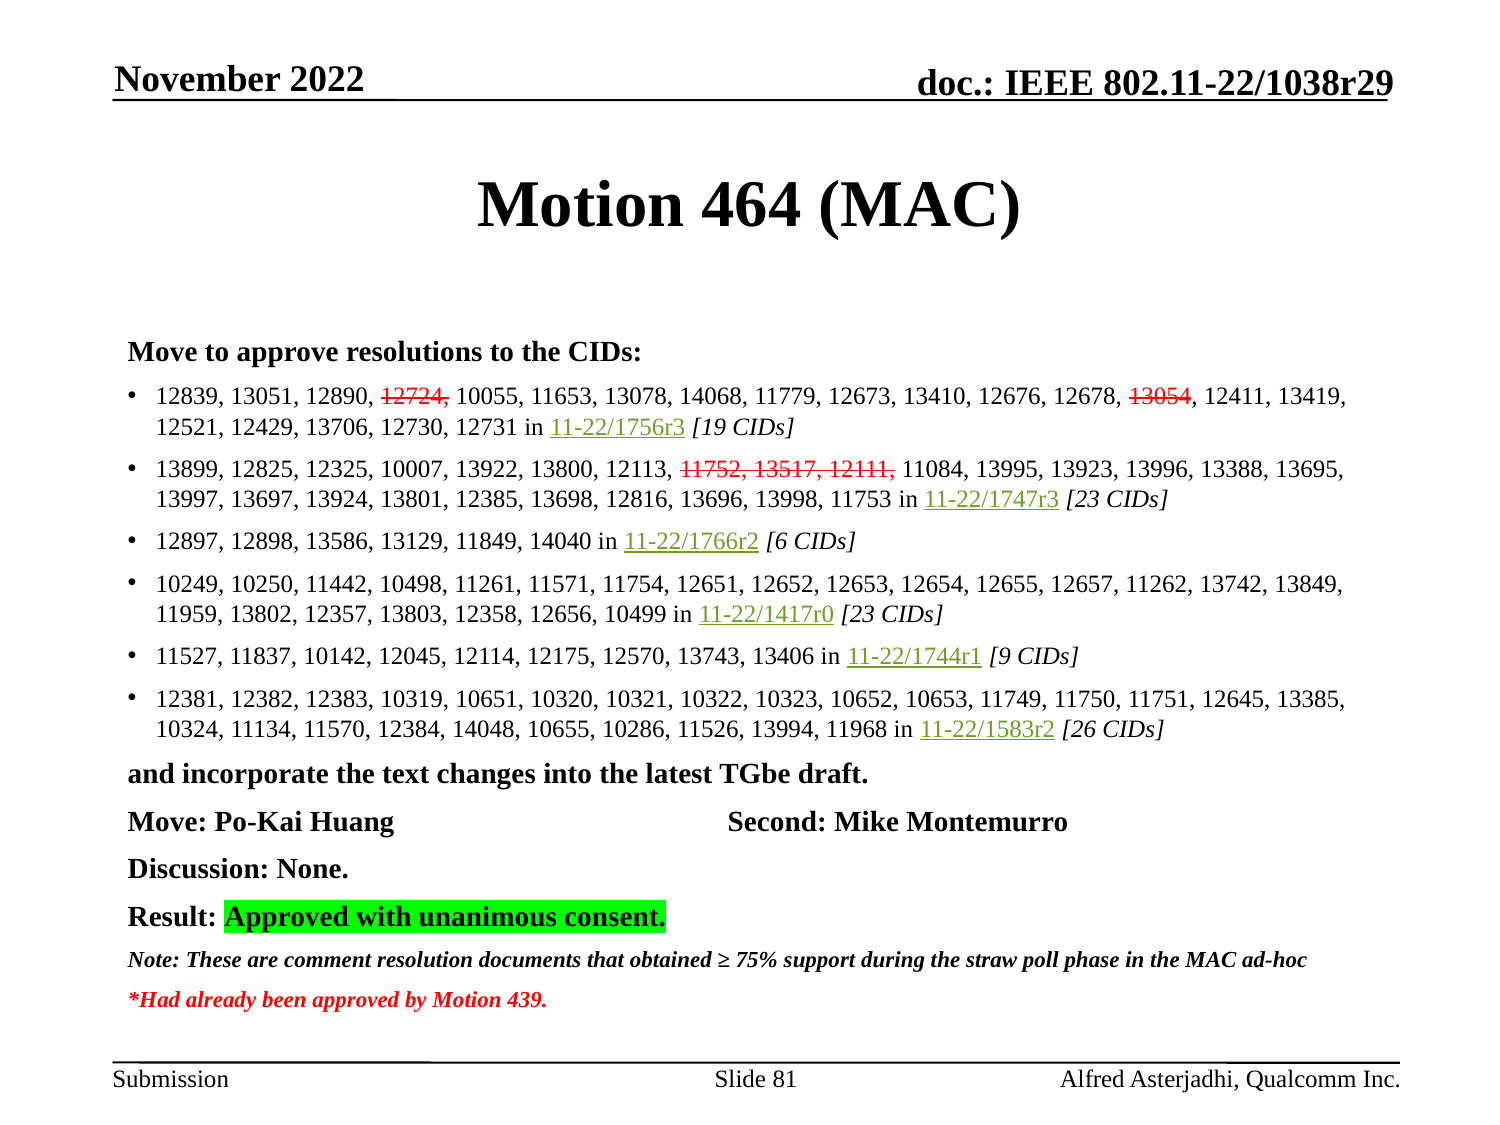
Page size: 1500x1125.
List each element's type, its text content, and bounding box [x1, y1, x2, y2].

footer Alfred Asterjadhi, Qualcomm Inc. [878, 1061, 1402, 1093]
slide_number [114, 54, 423, 100]
slide_number Slide 81 [712, 1061, 800, 1123]
list Move to approve resolutions to the CIDs: 12839, 13051, 12890, 12724, 10055, 11653, 13078, 14068, 11779, 12673, 13410, 12676, 12678, 13054, 12411, 13419, 12521, 12429, 13706, 12730, 12731 in 11-22/1756r3 [19 CIDs] 13899, 12825, 12325, 10007, 13922, 13800, 12113, 11752, 13517, 12111, 11084, 13995, 13923, 13996, 13388, 13695, 13997, 13697, 13924, 13801, 12385, 13698, 12816, 13696, 13998, 11753 in 11-22/1747r3 [23 CIDs] 12897, 12898, 13586, 13129, 11849, 14040 in 11-22/1766r2 [6 CIDs] 10249, 10250, 11442, 10498, 11261, 11571, 11754, 12651, 12652, 12653, 12654, 12655, 12657, 11262, 13742, 13849, 11959, 13802, 12357, 13803, 12358, 12656, 10499 in 11-22/1417r0 [23 CIDs] 11527, 11837, 10142, 12045, 12114, 12175, 12570, 13743, 13406 in 11-22/1744r1 [9 CIDs] 12381, 12382, 12383, 10319, 10651, 10320, 10321, 10322, 10323, 10652, 10653, 11749, 11750, 11751, 12645, 13385, 10324, 11134, 11570, 12384, 14048, 10655, 10286, 11526, 13994, 11968 in 11-22/1583r2 [26 CIDs] and incorporate the text changes into the latest TGbe draft. Move: Po-Kai Huang Second: Mike Montemurro Discussion: None. Result: Approved with unanimous consent. Note: These are comment resolution documents that obtained ≥ 75% support during the straw poll phase in the MAC ad-hoc *Had already been approved by Motion 439. [112, 324, 1388, 1063]
title Motion 464 (MAC) [112, 112, 1388, 288]
